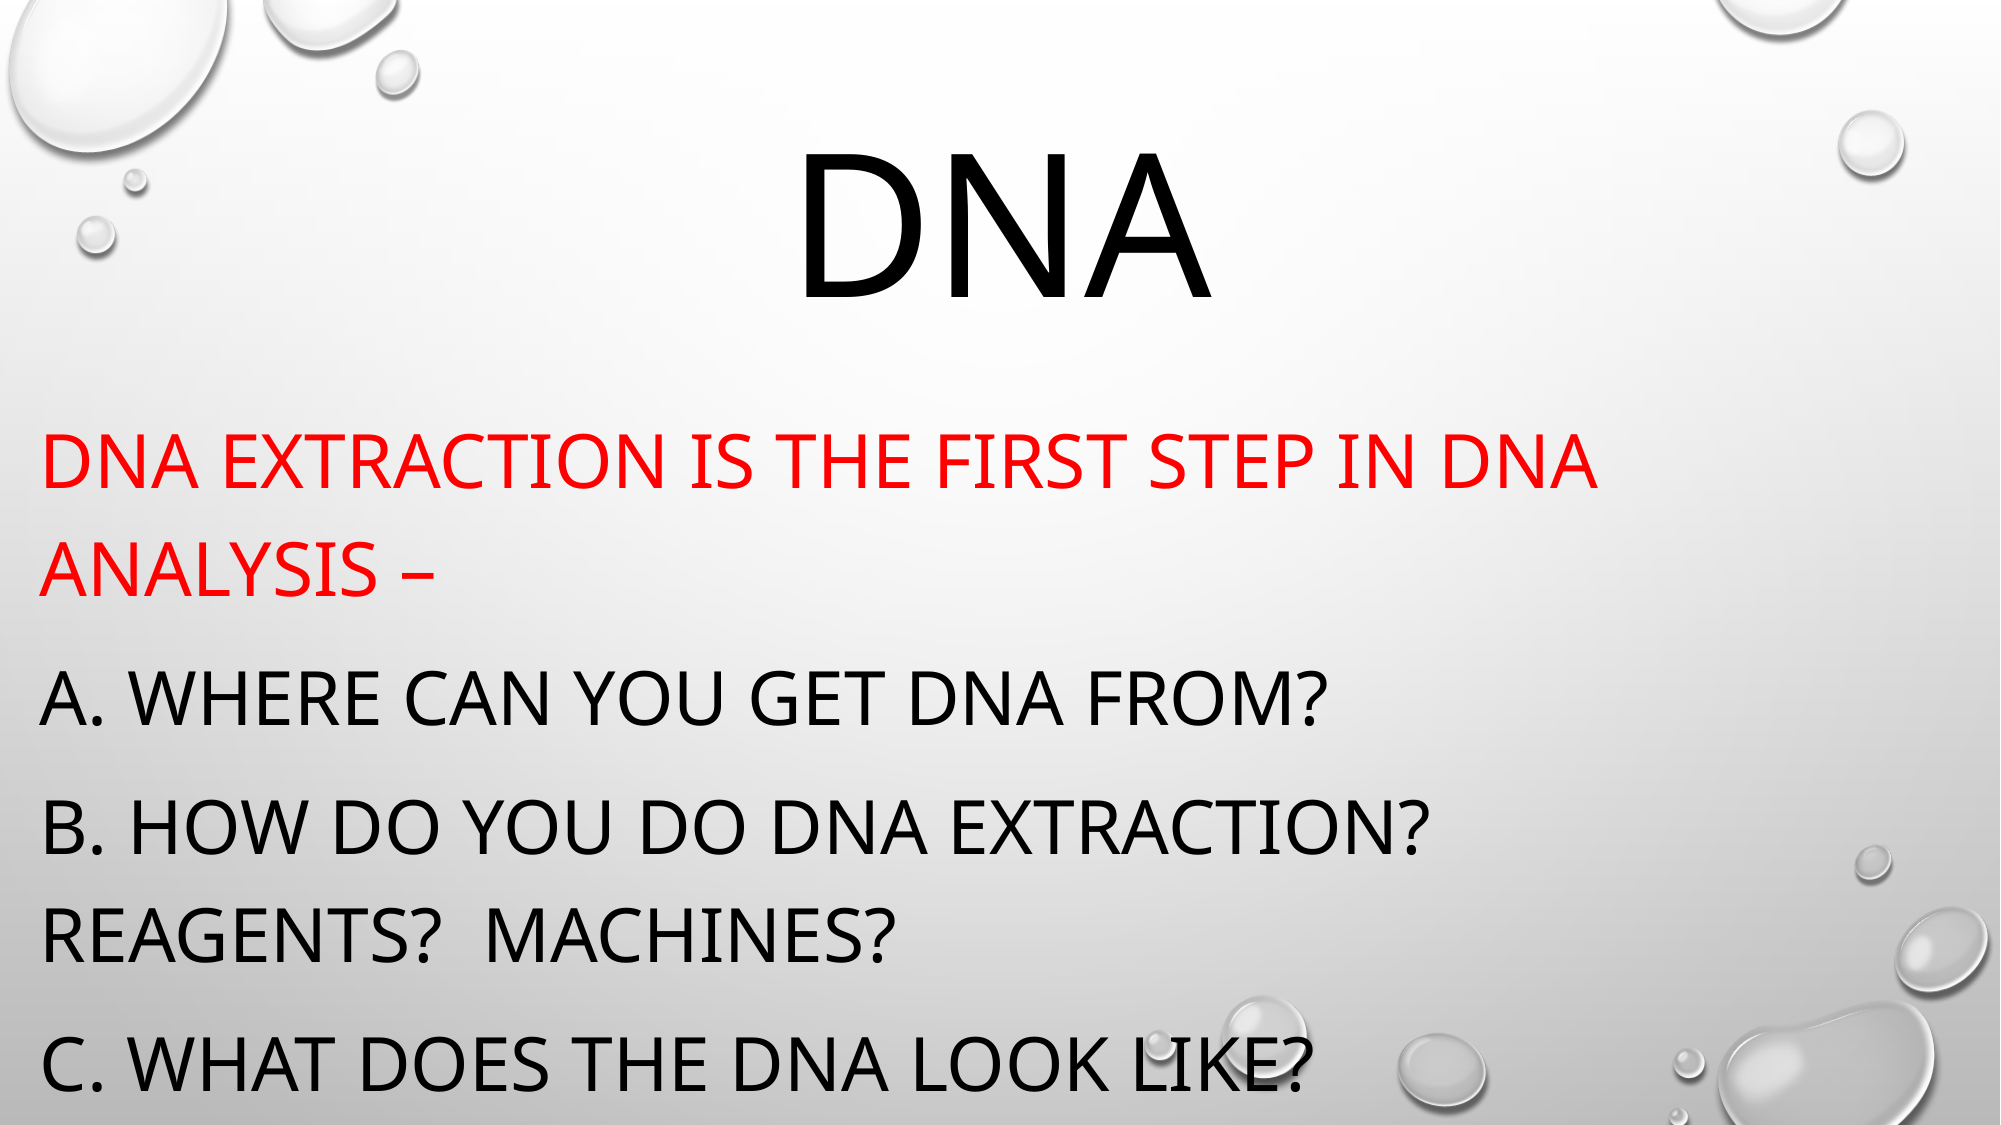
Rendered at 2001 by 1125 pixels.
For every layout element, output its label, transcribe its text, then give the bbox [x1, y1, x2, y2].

picture [0, 0, 2000, 1125]
title DNA [149, 101, 1851, 364]
list DNA extraction is the first step in DNA analysis – A. Where can you get DNA from? B. How do you do DNA extraction? Reagents? Machines? C. What does the DNA look like? [24, 388, 1850, 1090]
